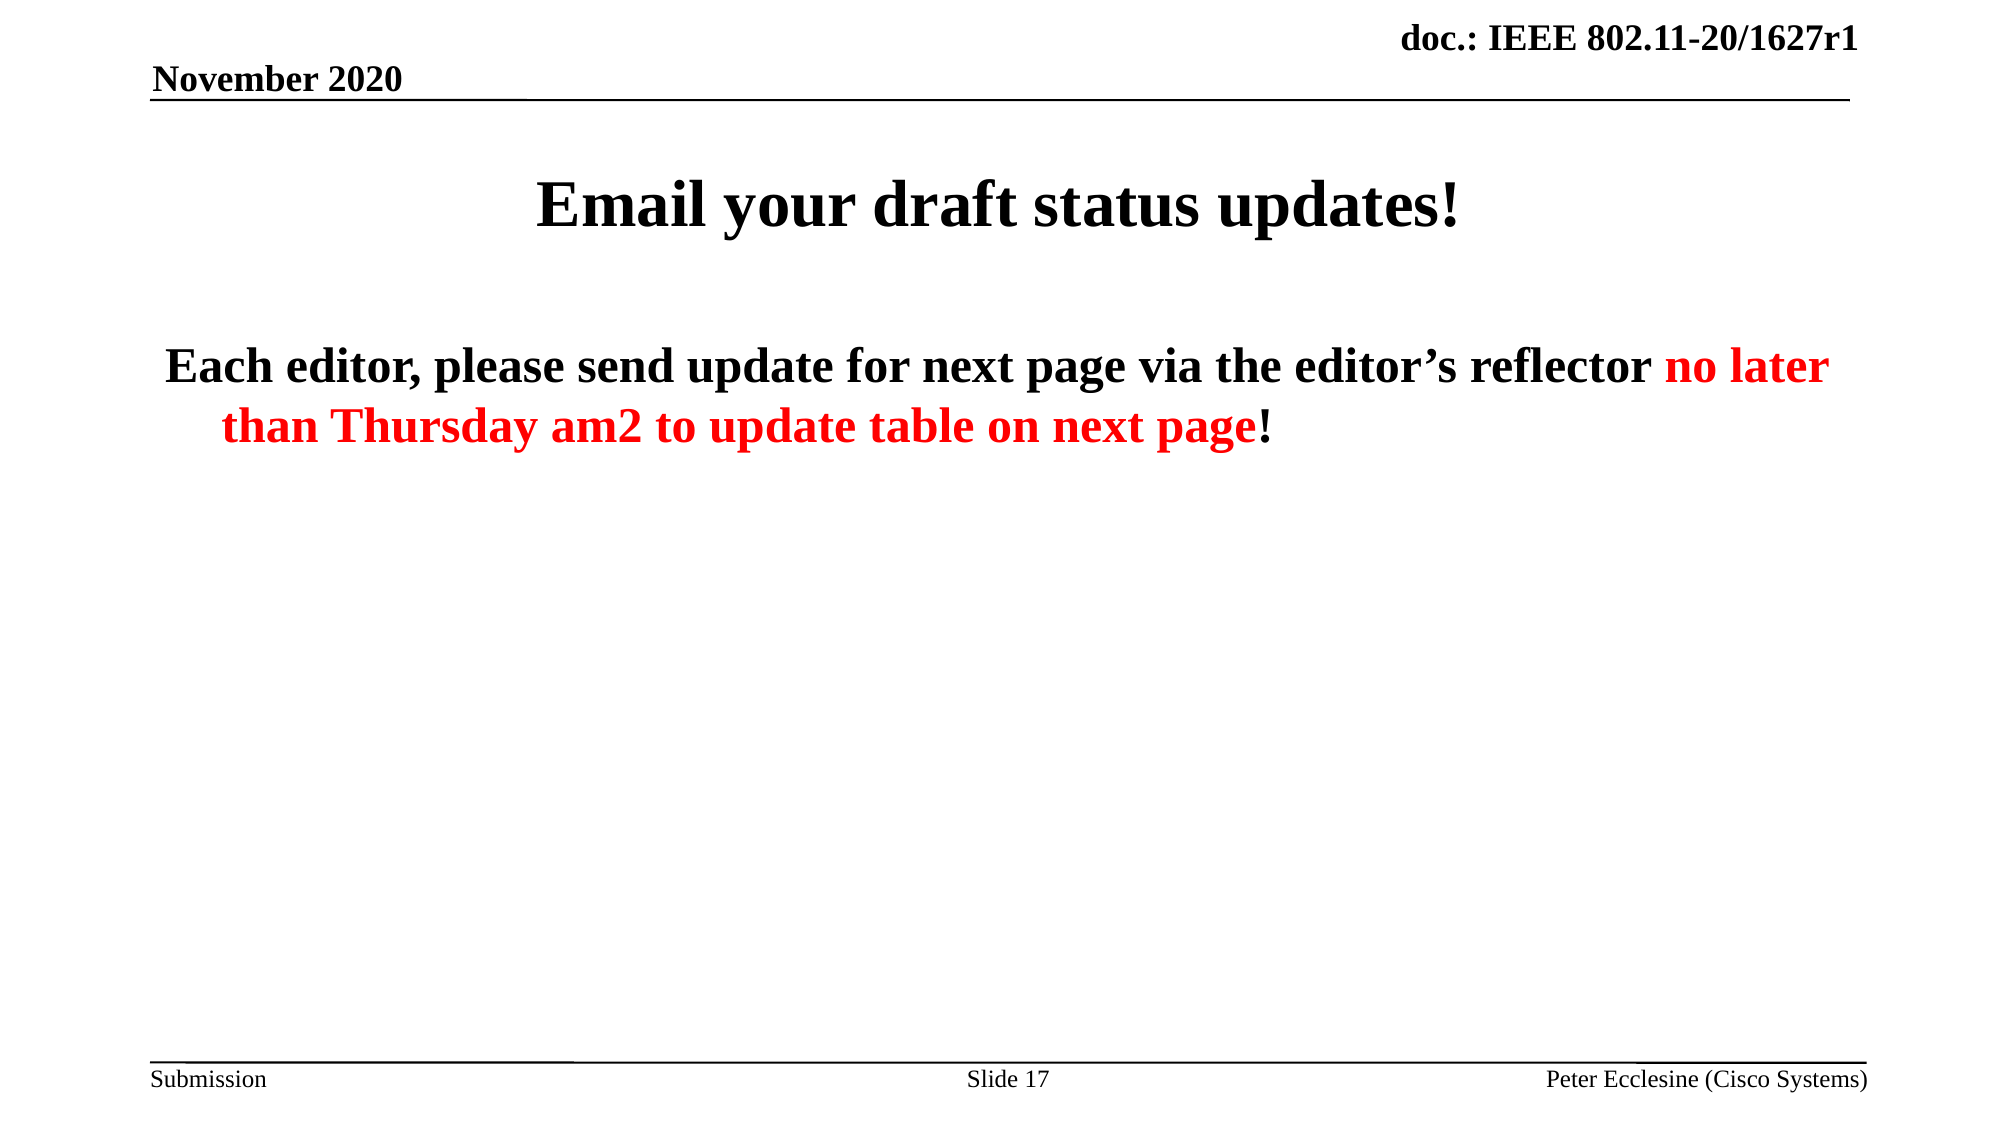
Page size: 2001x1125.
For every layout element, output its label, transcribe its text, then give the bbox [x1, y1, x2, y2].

title Email your draft status updates! [149, 112, 1850, 288]
footer Peter Ecclesine (Cisco Systems) [1171, 1061, 1869, 1093]
slide_number Slide 17 [950, 1061, 1067, 1123]
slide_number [152, 54, 563, 100]
list Each editor, please send update for next page via the editor’s reflector no later than Thursday am2 to update table on next page! [149, 324, 1850, 1000]
